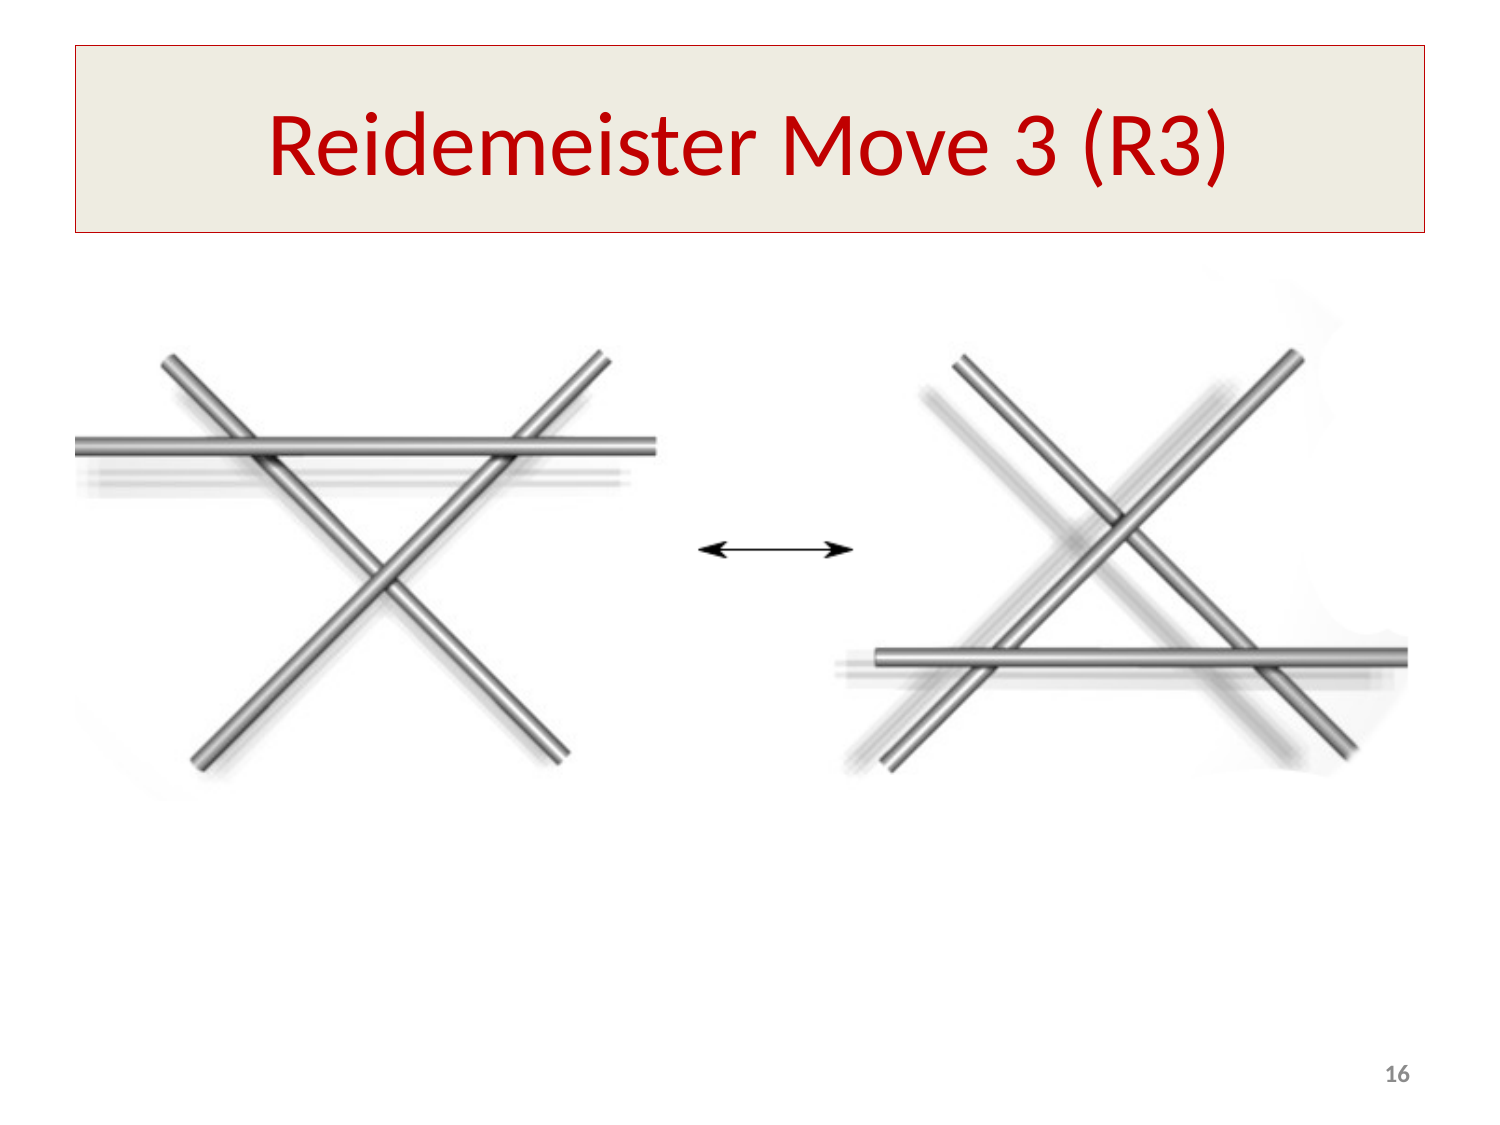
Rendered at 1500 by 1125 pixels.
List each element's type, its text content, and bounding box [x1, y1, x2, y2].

title Reidemeister Move 3 (R3) [75, 45, 1425, 233]
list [74, 262, 1426, 801]
slide_number 16 [1074, 1042, 1425, 1103]
